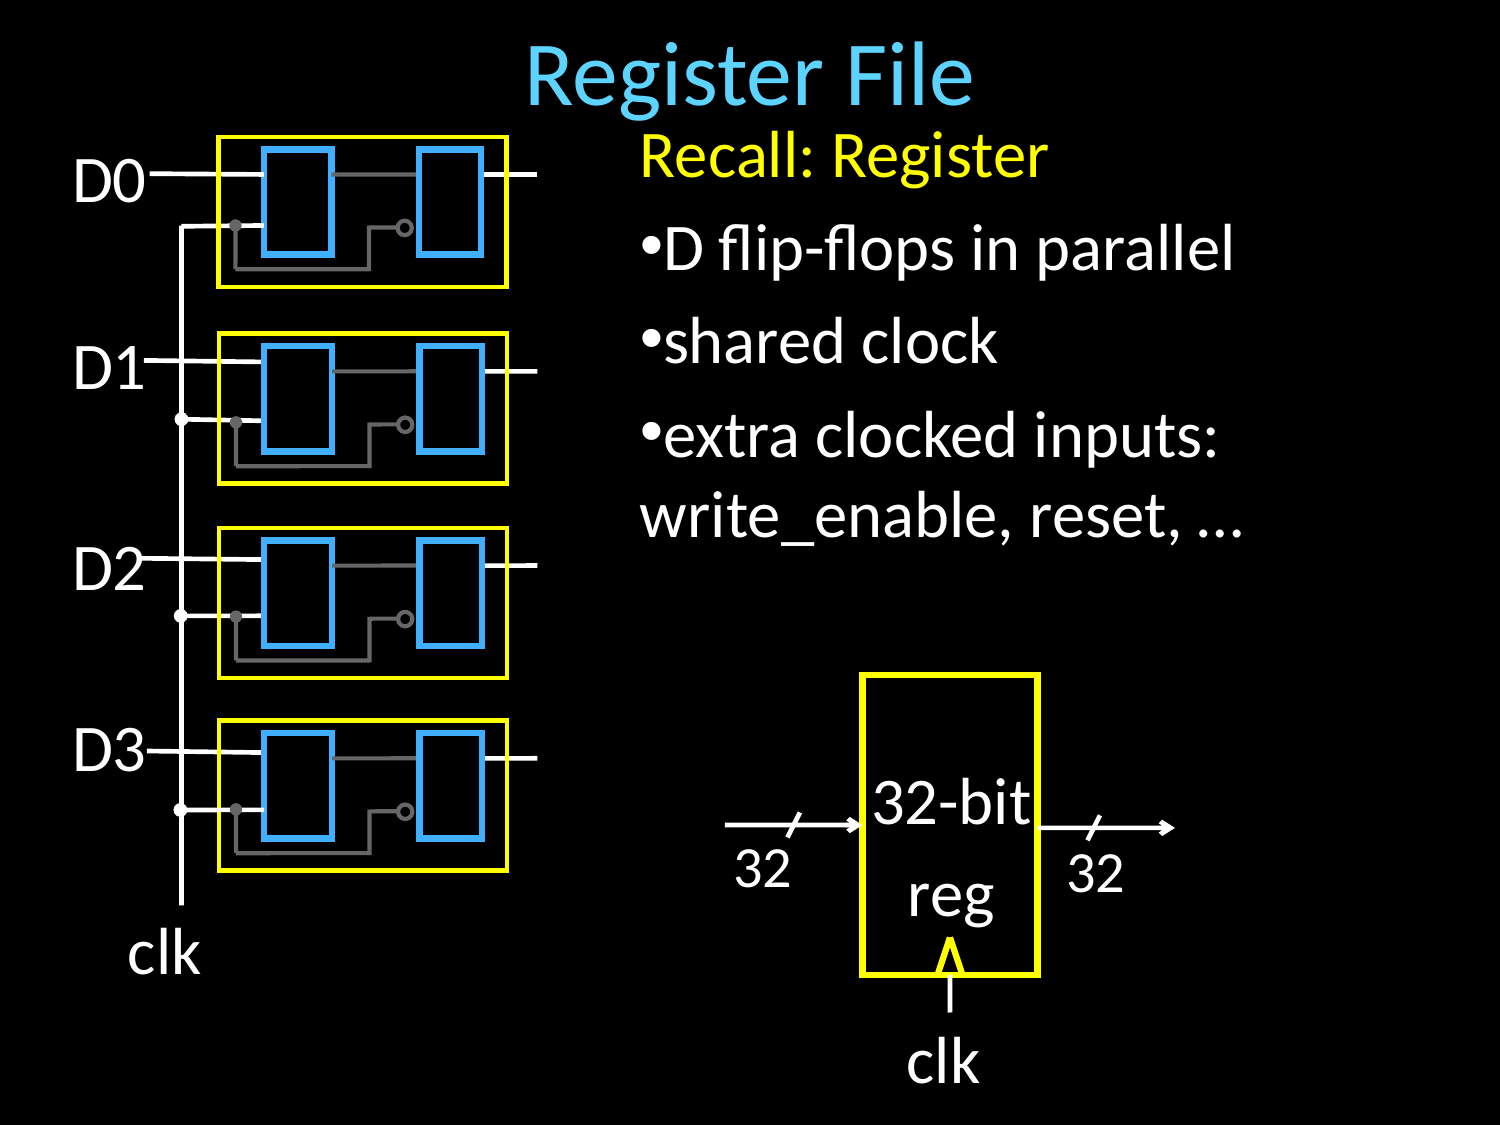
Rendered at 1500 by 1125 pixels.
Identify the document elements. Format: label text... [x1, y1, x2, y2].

text_box [229, 803, 243, 854]
text_box [174, 609, 181, 623]
text_box clk [113, 887, 217, 995]
text_box [218, 136, 507, 287]
text_box [418, 149, 482, 255]
text_box [174, 803, 229, 817]
list Recall: Register D flip-flops in parallel shared clock extra clocked inputs: write_enable, reset, … [624, 103, 1463, 654]
text_box 32-bit reg [856, 737, 1047, 938]
text_box [419, 540, 482, 646]
text_box [1141, 820, 1175, 836]
text_box [219, 720, 507, 871]
text_box [419, 733, 482, 839]
text_box [219, 528, 507, 679]
text_box D3 [57, 684, 162, 793]
text_box clk [891, 996, 996, 1105]
text_box D1 [57, 303, 162, 411]
text_box 32 [1051, 815, 1141, 912]
text_box [175, 413, 181, 426]
text_box 32 [718, 811, 807, 907]
text_box [182, 610, 219, 622]
text_box [219, 333, 507, 484]
title Register File [37, 24, 1463, 113]
text_box D0 [57, 115, 162, 223]
text_box D2 [57, 503, 162, 611]
text_box [862, 938, 1038, 975]
text_box [182, 413, 219, 426]
text_box [419, 346, 482, 452]
text_box [862, 674, 1038, 737]
